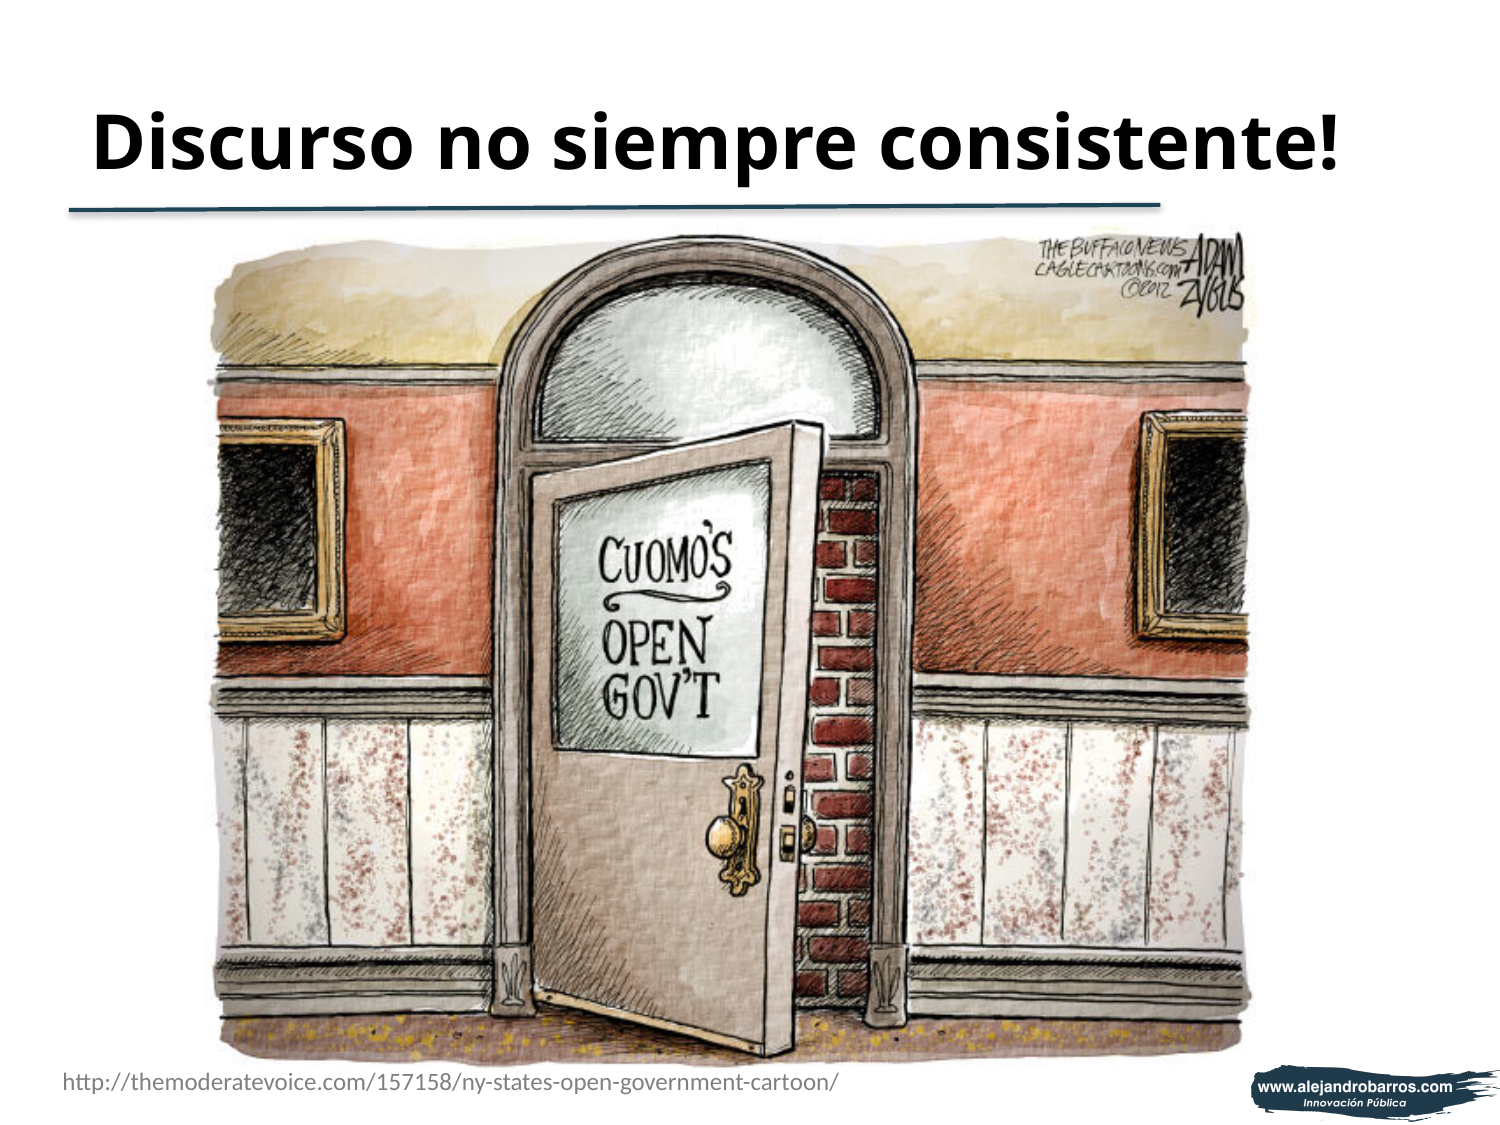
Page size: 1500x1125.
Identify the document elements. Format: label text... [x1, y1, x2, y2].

text_box http://themoderatevoice.com/157158/ny-states-open-government-cartoon/ [47, 1058, 856, 1103]
picture [203, 223, 1500, 1122]
title Discurso no siempre consistente! [75, 45, 1425, 233]
